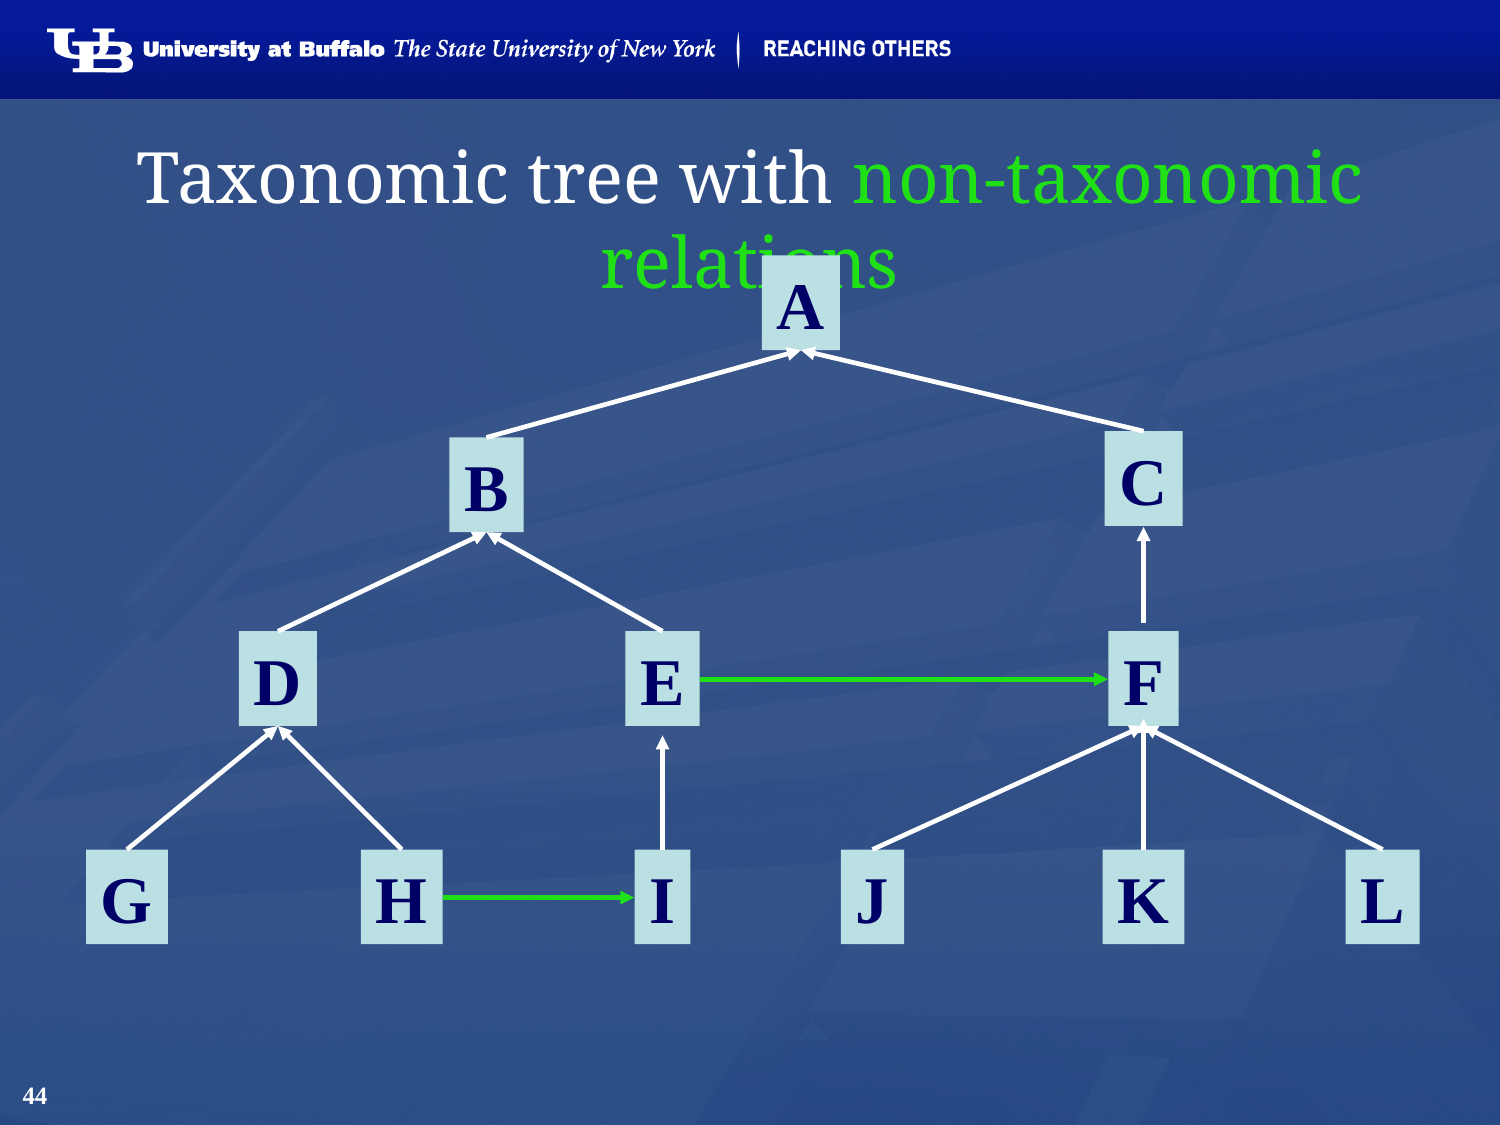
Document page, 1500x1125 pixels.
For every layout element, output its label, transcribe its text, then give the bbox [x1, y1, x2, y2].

text_box F [1108, 631, 1179, 725]
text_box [277, 726, 403, 850]
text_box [872, 726, 1138, 850]
text_box A [761, 255, 840, 349]
text_box L [1345, 849, 1420, 945]
text_box B [449, 437, 524, 531]
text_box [1143, 726, 1383, 850]
picture [0, 0, 1500, 99]
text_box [800, 351, 1144, 432]
text_box H [360, 849, 443, 945]
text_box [486, 351, 798, 438]
text_box I [634, 849, 691, 945]
slide_number 44 [0, 1064, 63, 1125]
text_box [126, 726, 276, 850]
text_box K [1102, 857, 1185, 945]
text_box E [625, 631, 700, 726]
text_box D [238, 631, 317, 725]
text_box G [86, 849, 168, 945]
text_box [486, 533, 663, 632]
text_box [277, 533, 484, 632]
title Taxonomic tree with non-taxonomic relations [0, 125, 1500, 250]
text_box C [1104, 431, 1183, 526]
text_box J [840, 849, 905, 945]
